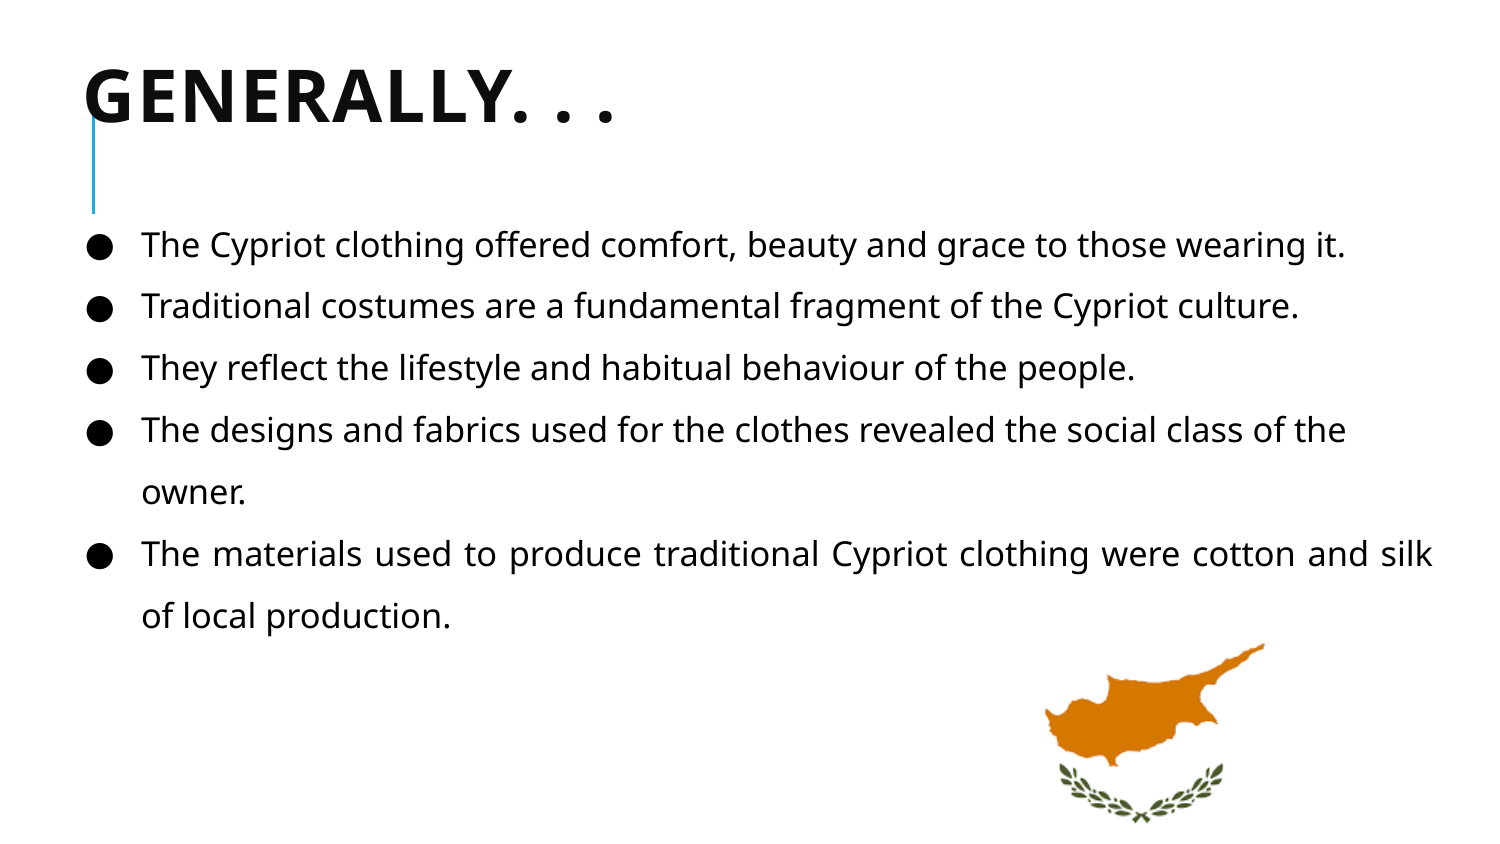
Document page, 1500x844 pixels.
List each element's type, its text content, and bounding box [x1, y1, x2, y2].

title Generally. . . [67, 51, 1466, 146]
list The Cypriot clothing offered comfort, beauty and grace to those wearing it. Traditional costumes are a fundamental fragment of the Cypriot culture. They reflect the lifestyle and habitual behaviour of the people. The designs and fabrics used for the clothes revealed the social class of the owner. The materials used to produce traditional Cypriot clothing were cotton and silk of local production. [51, 187, 1449, 748]
picture [939, 596, 1343, 844]
